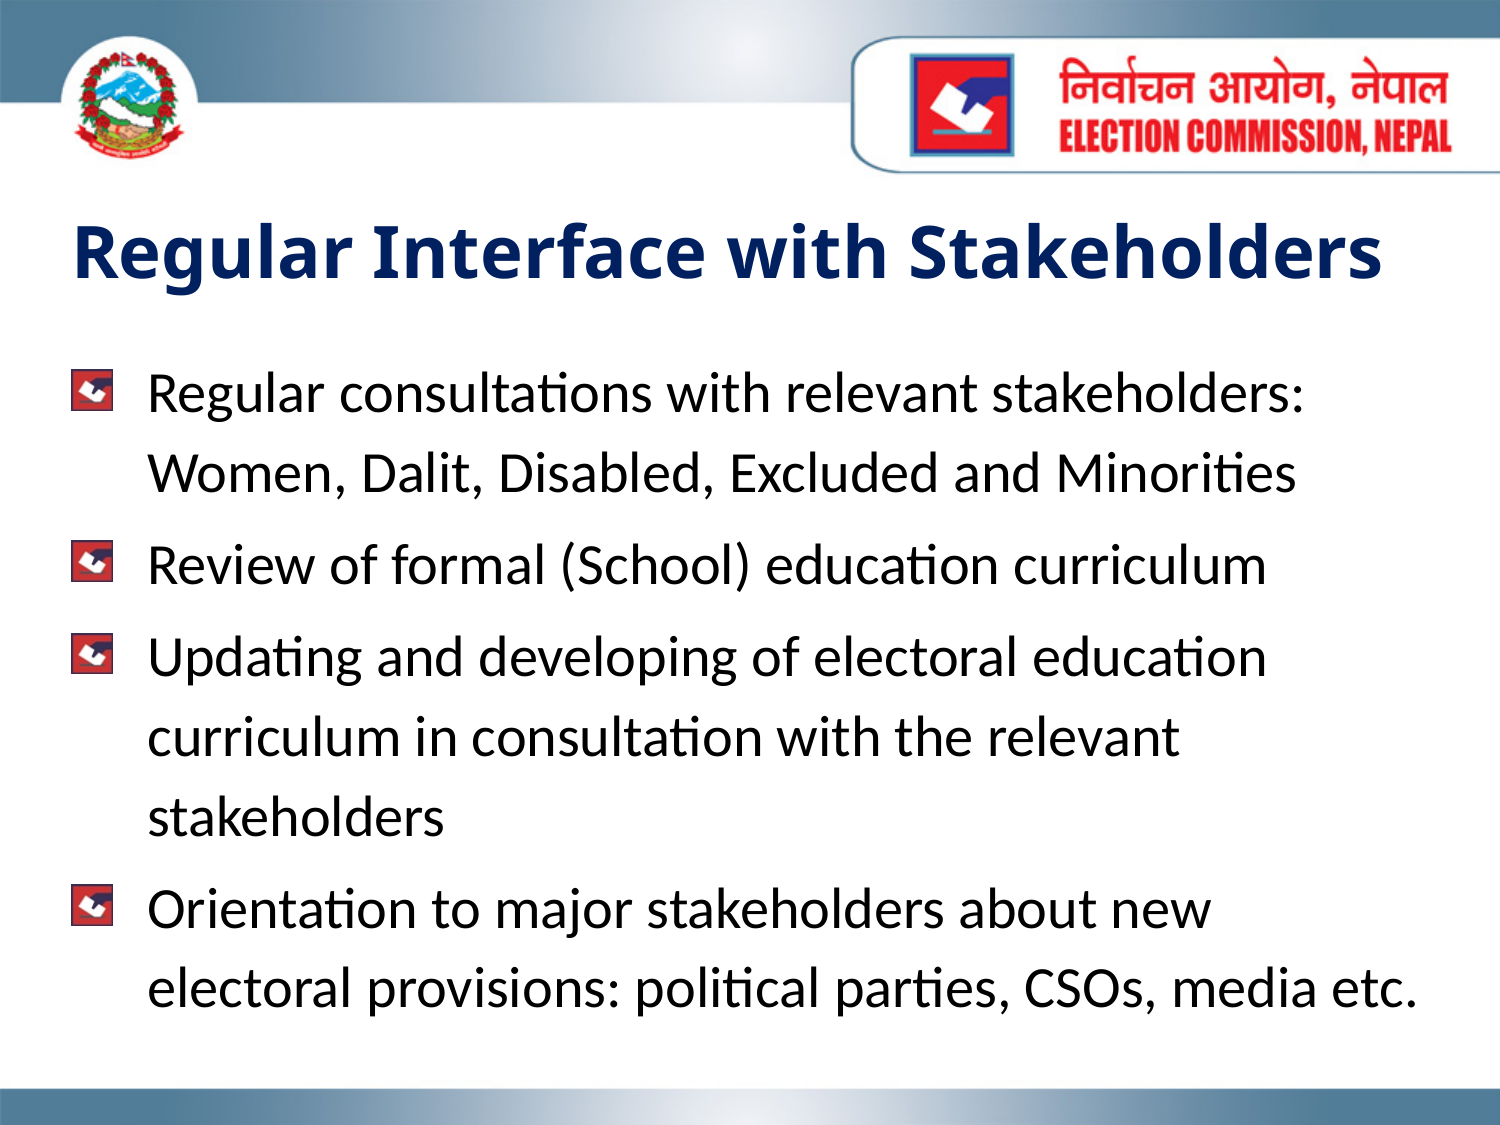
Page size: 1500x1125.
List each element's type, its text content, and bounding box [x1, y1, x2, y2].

picture [0, 0, 1500, 1125]
title Regular Interface with Stakeholders [56, 187, 1407, 313]
list Regular consultations with relevant stakeholders: Women, Dalit, Disabled, Excluded and Minorities Review of formal (School) education curriculum Updating and developing of electoral education curriculum in consultation with the relevant stakeholders Orientation to major stakeholders about new electoral provisions: political parties, CSOs, media etc. [56, 337, 1444, 1100]
